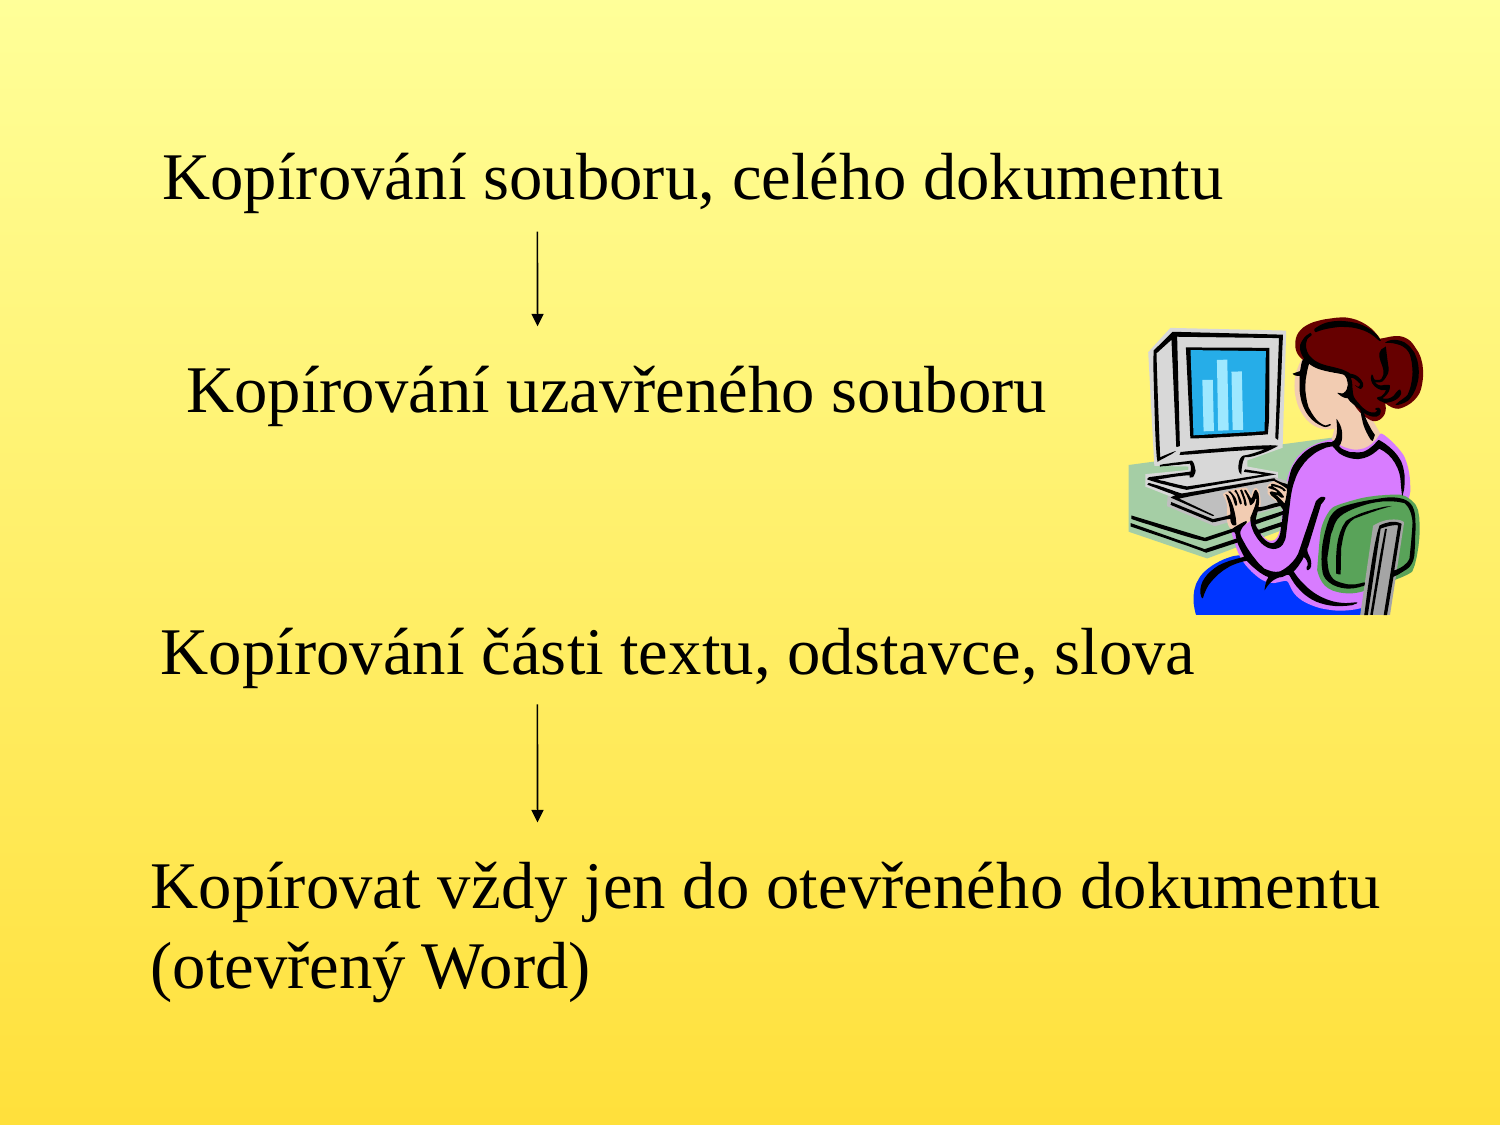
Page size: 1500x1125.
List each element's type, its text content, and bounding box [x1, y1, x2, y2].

text_box [531, 231, 544, 327]
text_box Kopírování souboru, celého dokumentu [147, 125, 1400, 221]
text_box Kopírování části textu, odstavce, slova [145, 600, 1367, 696]
text_box Kopírování uzavřeného souboru [171, 338, 1123, 433]
text_box Kopírovat vždy jen do otevřeného dokumentu (otevřený Word) [135, 834, 1424, 1009]
picture [1128, 316, 1424, 618]
text_box [531, 704, 544, 823]
